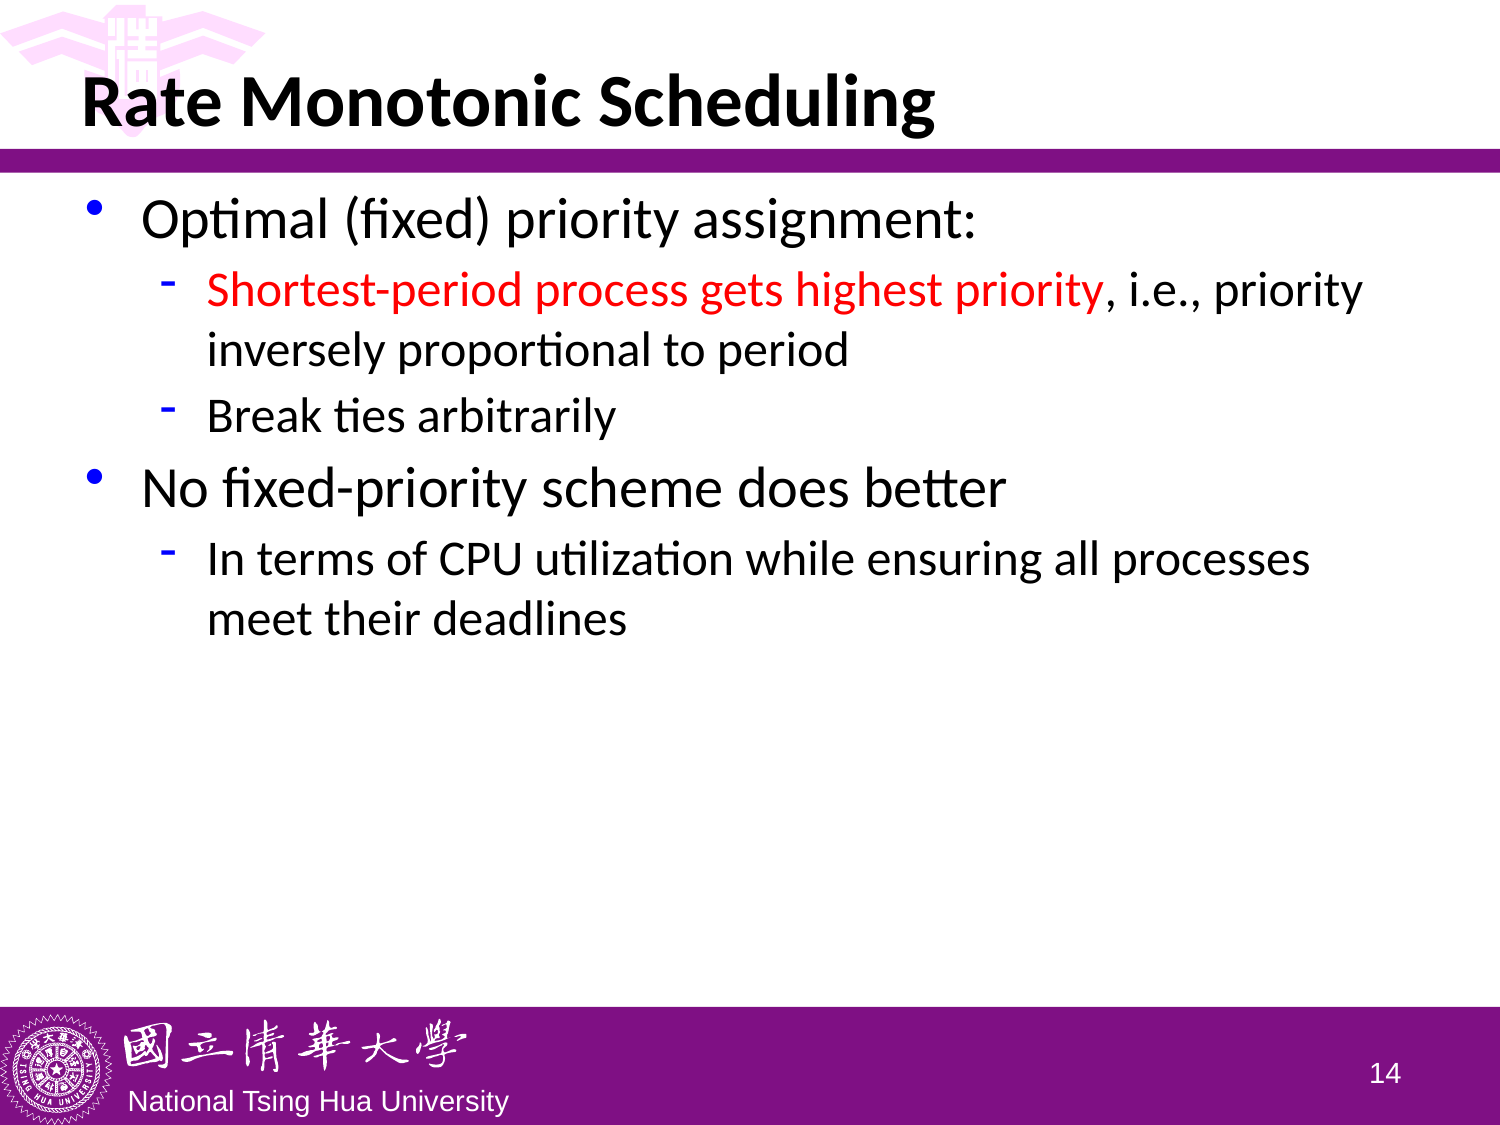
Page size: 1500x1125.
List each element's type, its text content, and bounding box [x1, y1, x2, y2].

title Rate Monotonic Scheduling [66, 37, 1413, 149]
slide_number 13 [1104, 1021, 1417, 1097]
list Optimal (fixed) priority assignment: Shortest-period process gets highest priority, i.e., priority inversely proportional to period Break ties arbitrarily No fixed-priority scheme does better In terms of CPU utilization while ensuring all processes meet their deadlines [69, 172, 1412, 988]
